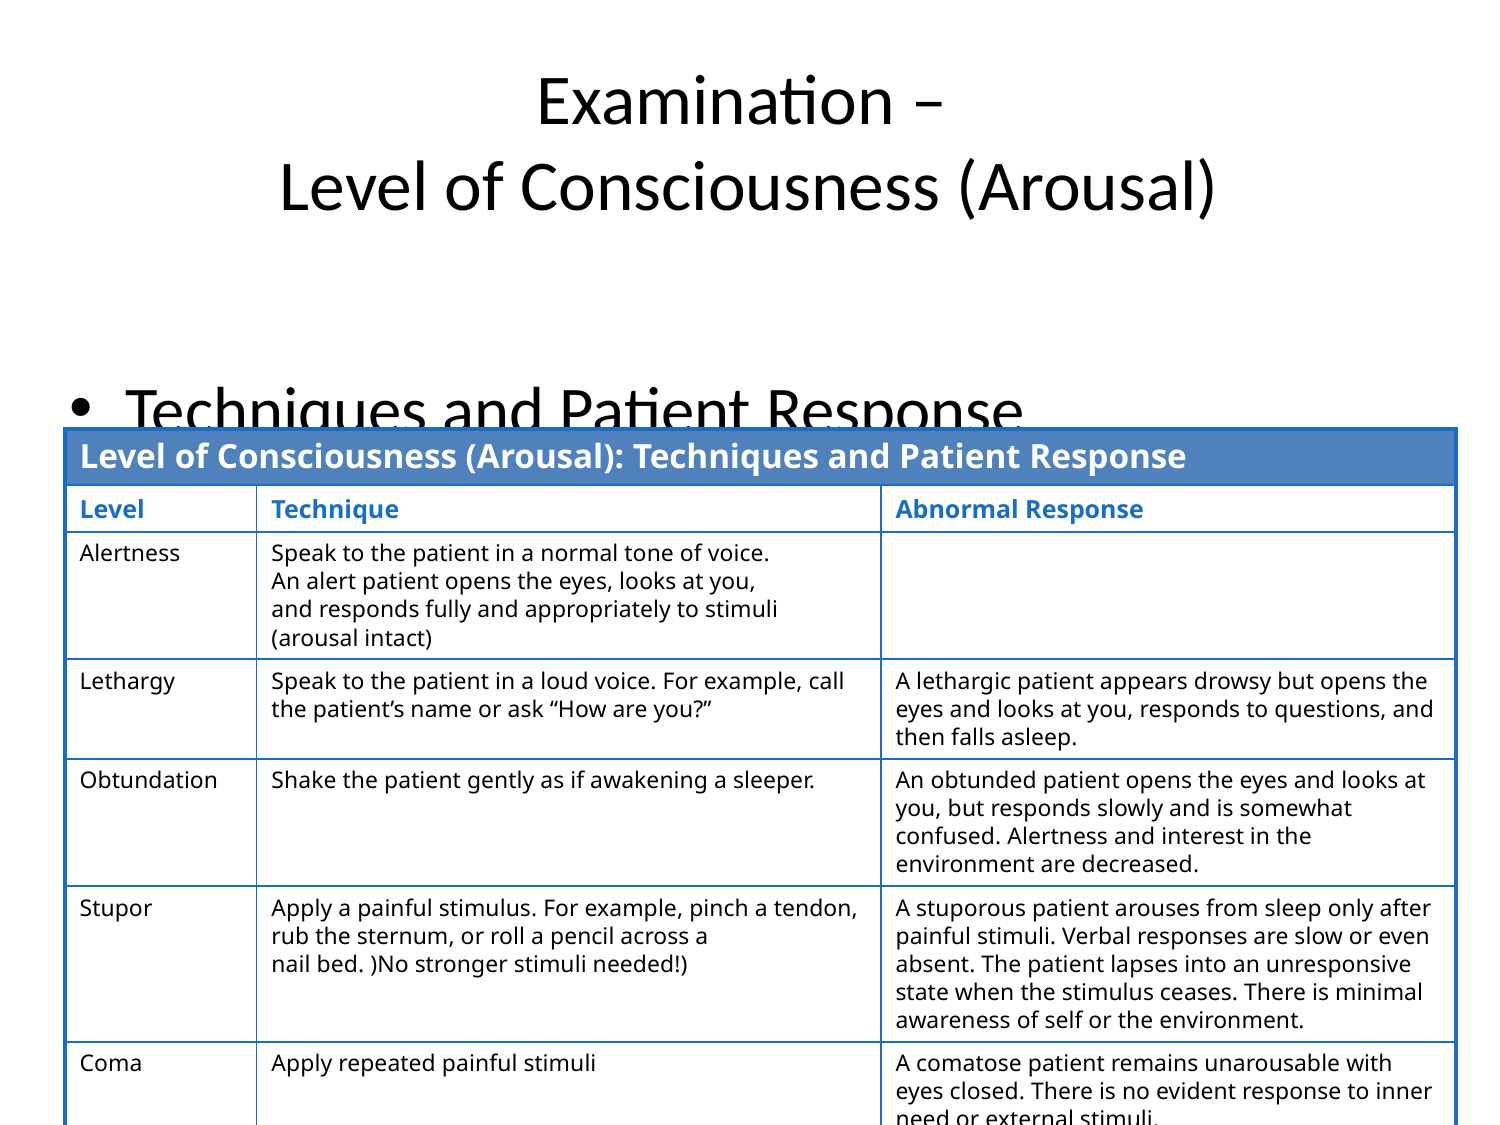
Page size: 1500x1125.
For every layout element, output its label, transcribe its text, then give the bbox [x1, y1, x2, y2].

table_cell Apply repeated painful stimuli [257, 1043, 880, 1125]
table_cell Lethargy [67, 660, 256, 758]
table_cell Speak to the patient in a loud voice. For example, call the patient’s name or ask “How are you?” [257, 660, 880, 758]
list Techniques and Patient Response [54, 359, 1468, 1062]
table_cell Shake the patient gently as if awakening a sleeper. [257, 760, 880, 885]
title Examination – Level of Consciousness (Arousal) [75, 45, 1425, 233]
table_cell Technique [257, 486, 880, 531]
table_cell Coma [67, 1043, 256, 1125]
table_cell [882, 533, 1454, 658]
table_cell Obtundation [67, 760, 256, 885]
table_cell Alertness [67, 533, 256, 658]
table_cell A stuporous patient arouses from sleep only after painful stimuli. Verbal responses are slow or even absent. The patient lapses into an unresponsive state when the stimulus ceases. There is minimal awareness of self or the environment. [882, 887, 1454, 1041]
table_cell Apply a painful stimulus. For example, pinch a tendon, rub the sternum, or roll a pencil across a nail bed. )No stronger stimuli needed!) [257, 887, 880, 1041]
table_cell An obtunded patient opens the eyes and looks at you, but responds slowly and is somewhat confused. Alertness and interest in the environment are decreased. [882, 760, 1454, 885]
table_cell Abnormal Response [882, 486, 1454, 531]
table_cell A comatose patient remains unarousable with eyes closed. There is no evident response to inner need or external stimuli. [882, 1043, 1454, 1125]
table_cell Stupor [67, 887, 256, 1041]
table_cell A lethargic patient appears drowsy but opens the eyes and looks at you, responds to questions, and then falls asleep. [882, 660, 1454, 758]
table_header Level of Consciousness (Arousal): Techniques and Patient Response [67, 431, 1454, 484]
table_cell Level [67, 486, 256, 531]
table_cell Speak to the patient in a normal tone of voice. An alert patient opens the eyes, looks at you, and responds fully and appropriately to stimuli (arousal intact) [257, 533, 880, 658]
